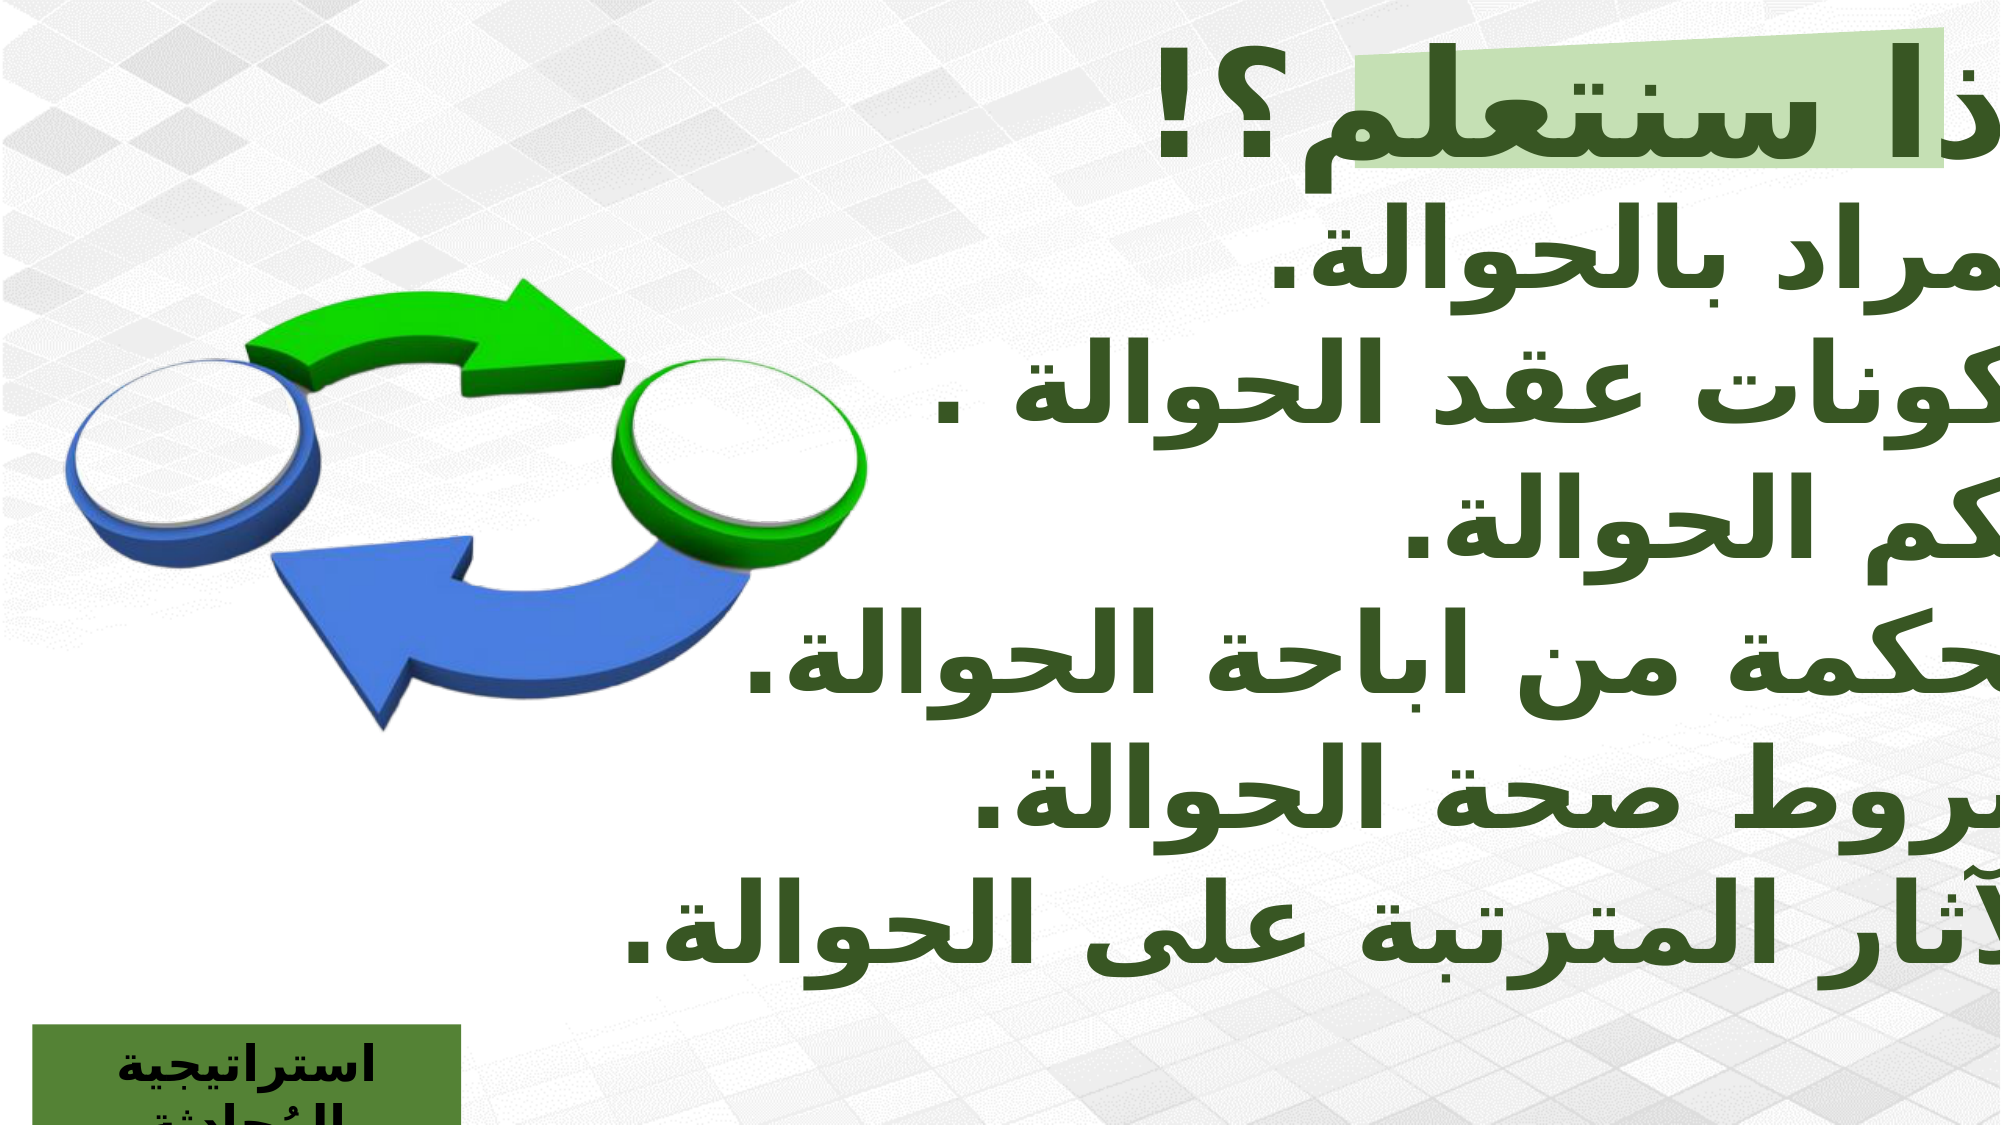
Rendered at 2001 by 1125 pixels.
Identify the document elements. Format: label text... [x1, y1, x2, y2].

picture [0, 0, 2001, 1125]
text_box ماذا سنتعلم؟! [1124, 0, 2000, 168]
text_box المراد بالحوالة. مكونات عقد الحوالة . حُكم الحوالة. الحكمة من اباحة الحوالة. شروط صحة الحوالة. الآثار المترتبة على الحوالة. [601, 168, 2000, 994]
text_box استراتيجية المُحادثة المكتوبة [32, 1024, 462, 1125]
